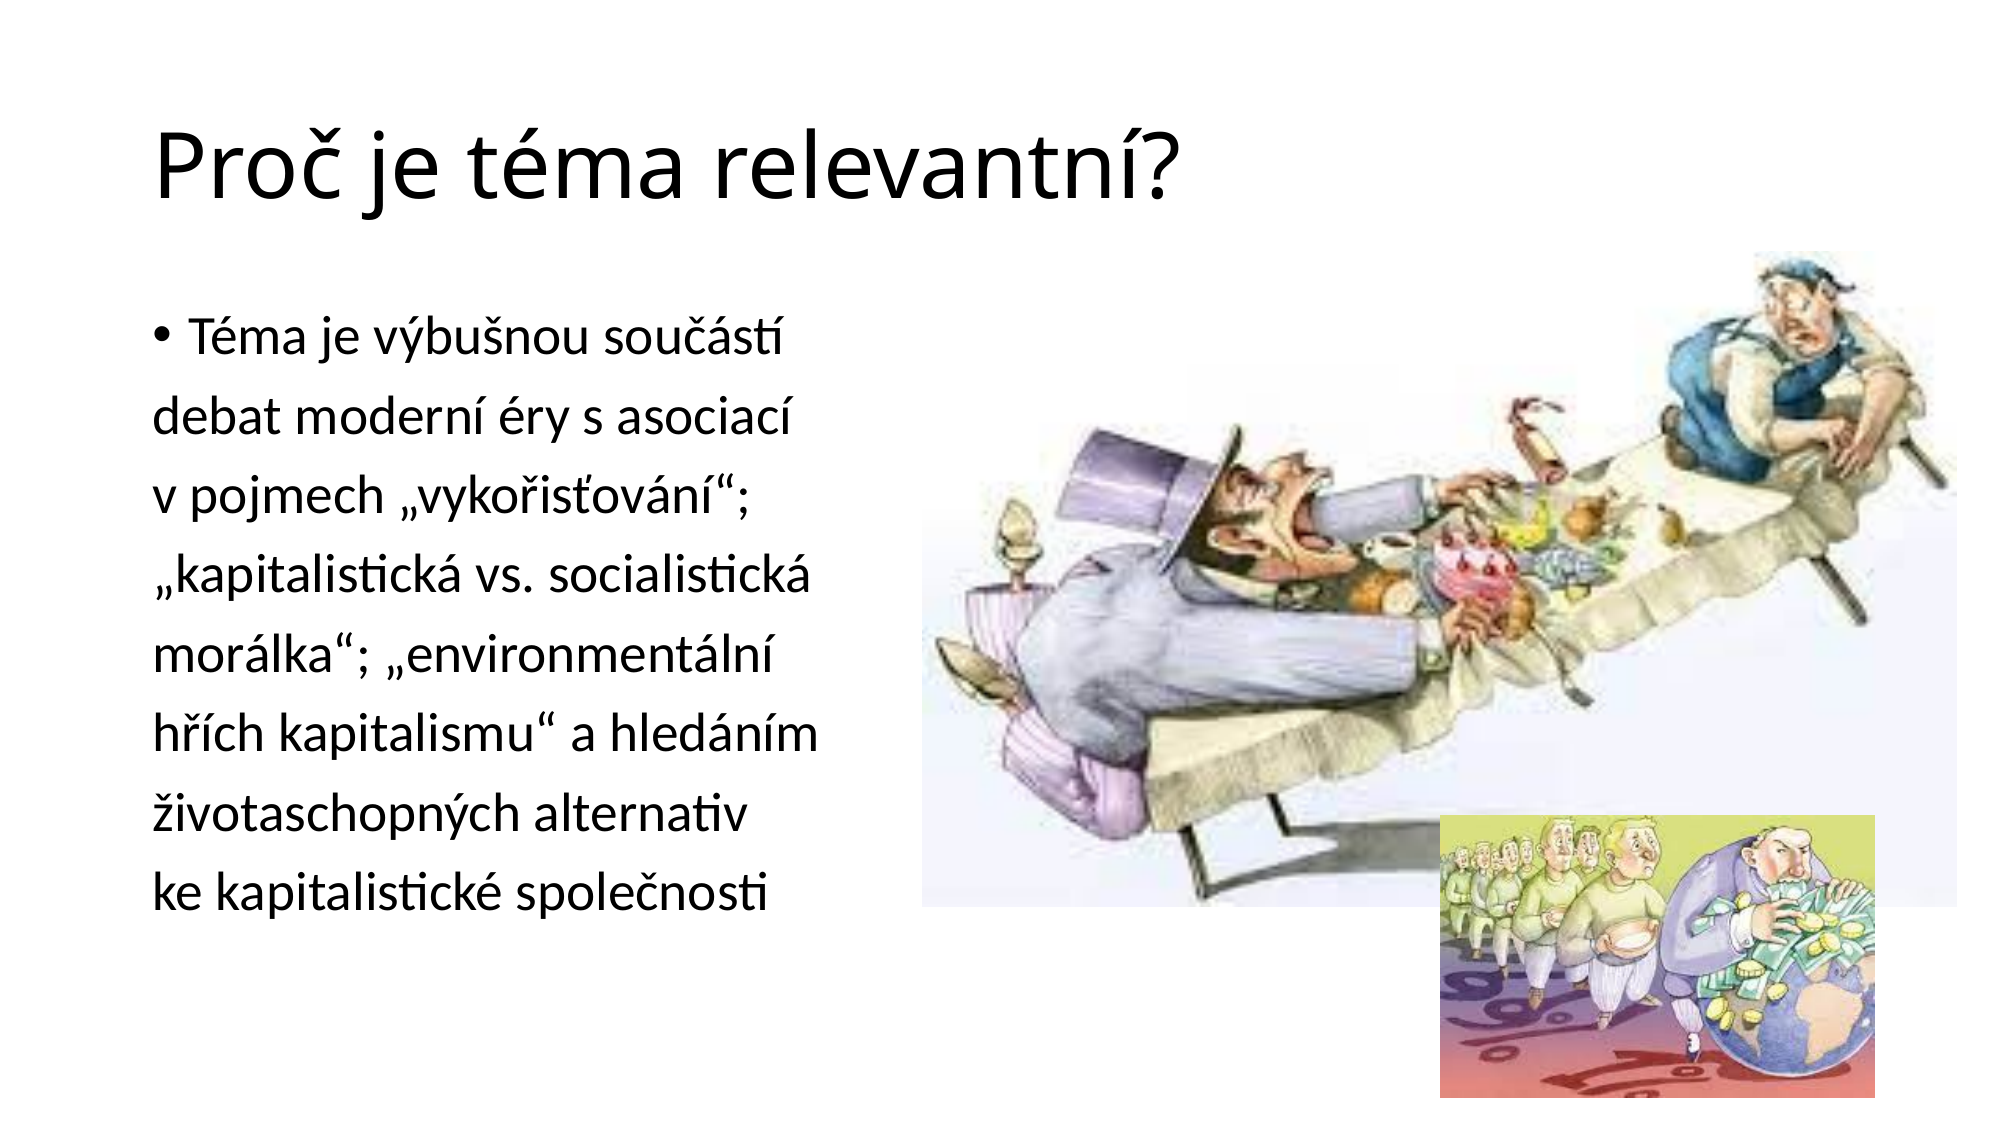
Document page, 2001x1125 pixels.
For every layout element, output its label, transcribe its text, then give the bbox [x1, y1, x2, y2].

picture [922, 251, 1957, 1099]
list Téma je výbušnou součástí debat moderní éry s asociací v pojmech „vykořisťování“; „kapitalistická vs. socialistická morálka“; „environmentální hřích kapitalismu“ a hledáním životaschopných alternativ ke kapitalistické společnosti [137, 299, 1440, 1014]
title Proč je téma relevantní? [137, 59, 1863, 278]
